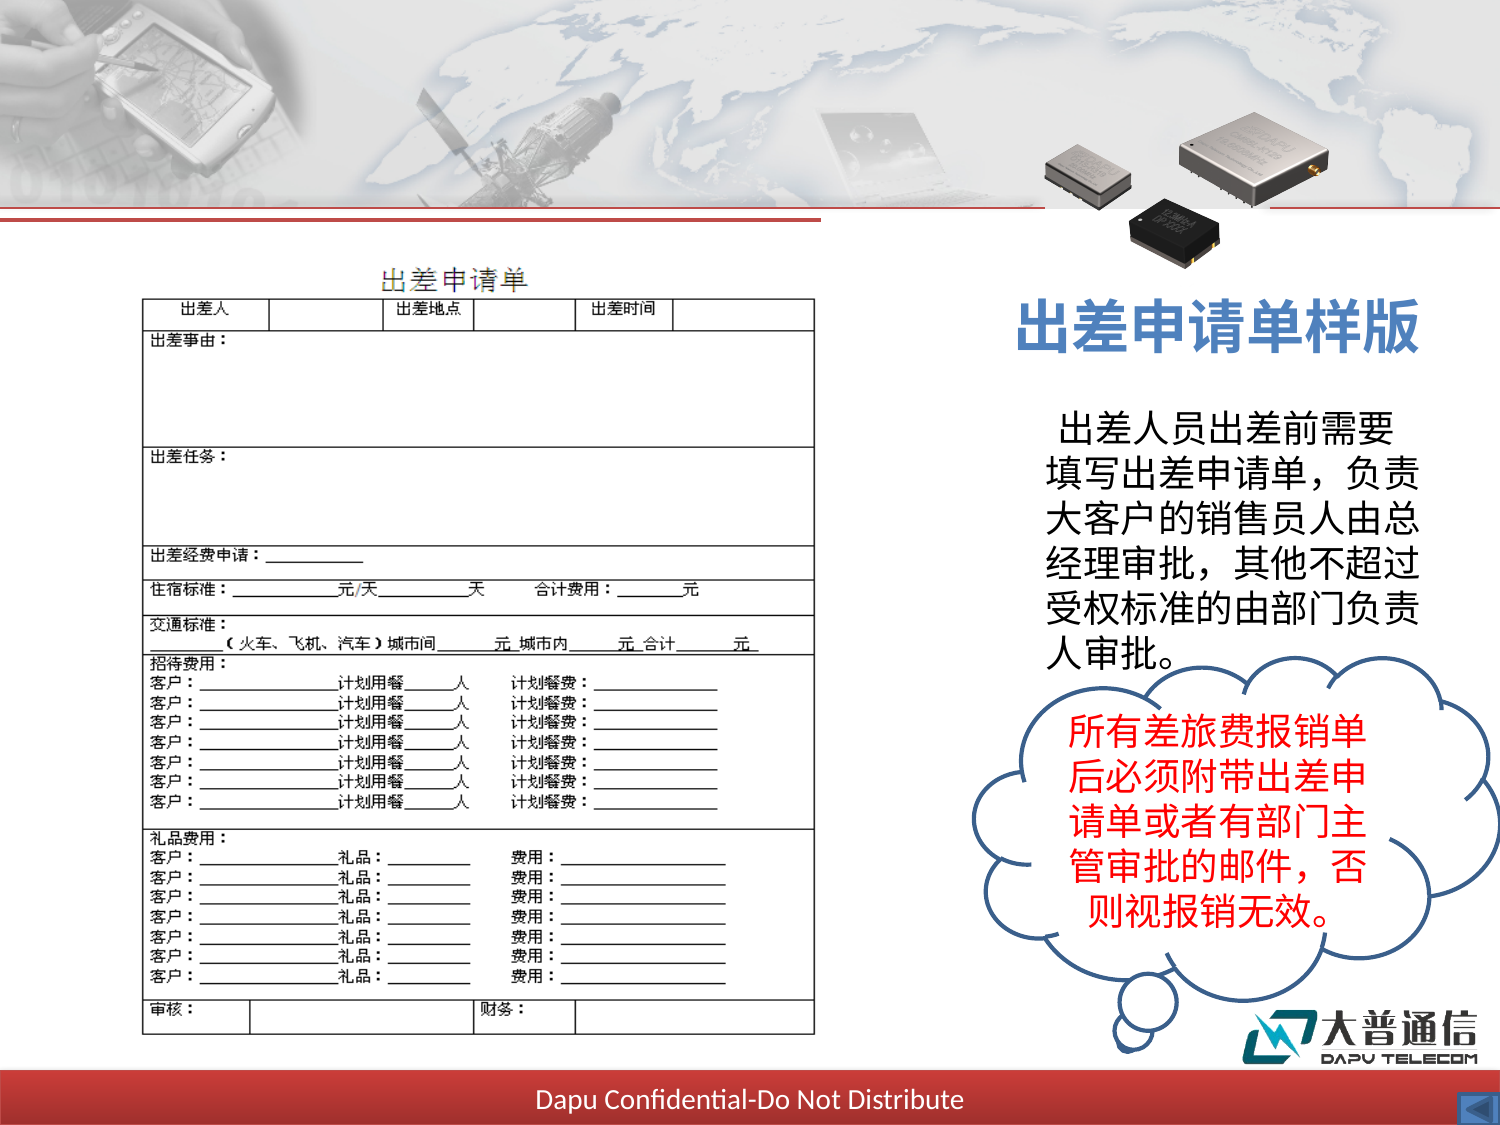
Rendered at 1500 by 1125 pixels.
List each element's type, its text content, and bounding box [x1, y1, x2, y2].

picture [0, 0, 1500, 267]
picture [123, 243, 833, 1059]
text_box [1457, 1092, 1500, 1125]
title 出差申请单样版 [998, 267, 1441, 384]
picture [1201, 987, 1500, 1087]
list 出差人员出差前需要填写出差申请单，负责大客户的销售员人由总经理审批，其他不超过受权标准的由部门负责人审批。 [974, 397, 1447, 717]
text_box 所有差旅费报销单后必须附带出差申请单或者有部门主管审批的邮件，否则视报销无效。 [971, 655, 1500, 1054]
